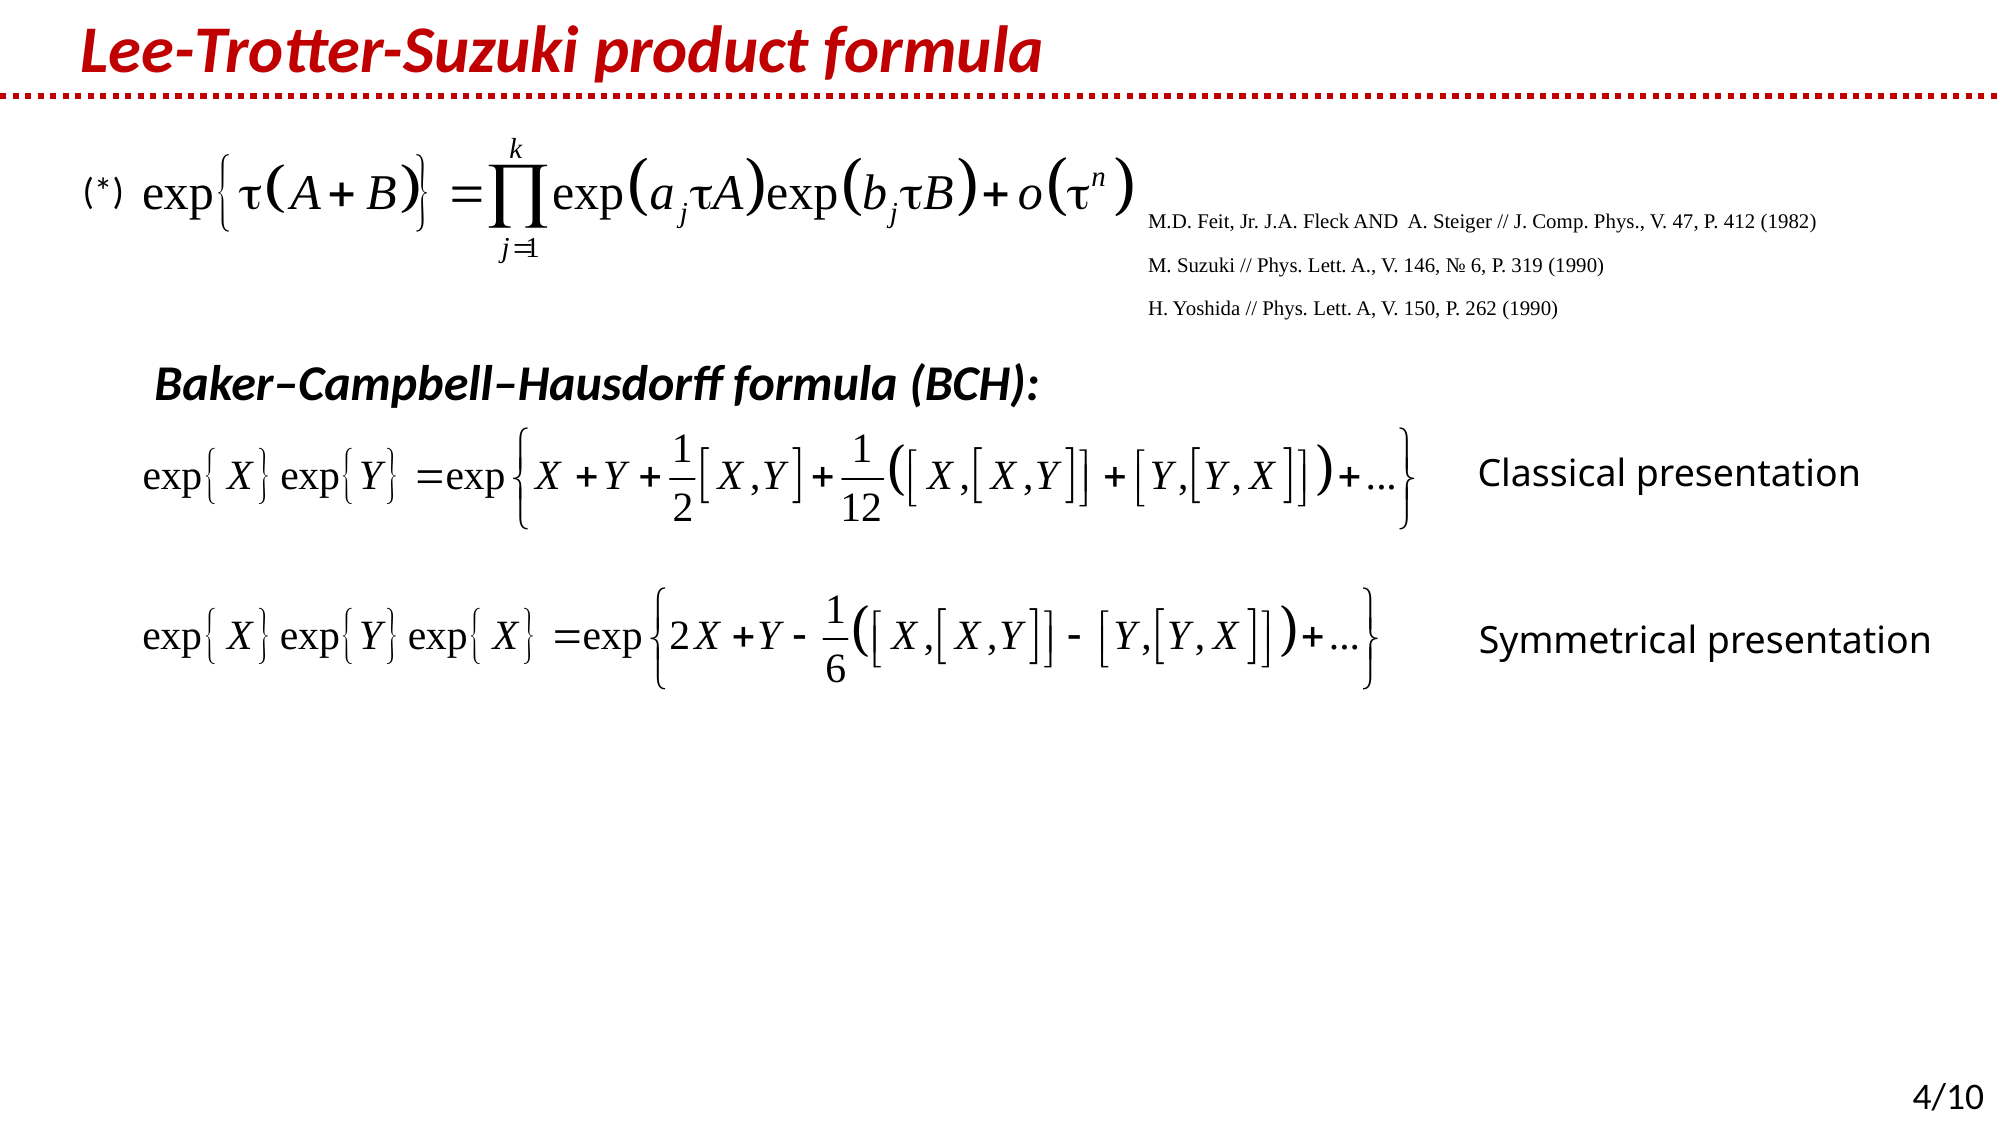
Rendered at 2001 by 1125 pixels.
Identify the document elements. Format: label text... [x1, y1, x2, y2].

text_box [139, 582, 1384, 696]
text_box Symmetrical presentation [1464, 608, 1948, 669]
text_box Classical presentation [1462, 441, 1877, 501]
text_box Lee-Trotter-Suzuki product formula [5, 0, 1061, 93]
text_box (*) [67, 159, 139, 219]
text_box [139, 130, 1134, 270]
text_box Baker–Campbell–Hausdorff formula (BCH): [139, 343, 1140, 419]
text_box 4/10 [1898, 1064, 2000, 1125]
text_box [139, 422, 1420, 535]
text_box M.D. Feit, Jr. J.A. Fleck AND A. Steiger // J. Comp. Phys., V. 47, P. 412 (1982) M. Suzuki // Phys. Lett. A., V. 146, № 6, P. 319 (1990) H. Yoshida // Phys. Lett. A, V. 150, P. 262 (1990) [1133, 198, 1857, 327]
